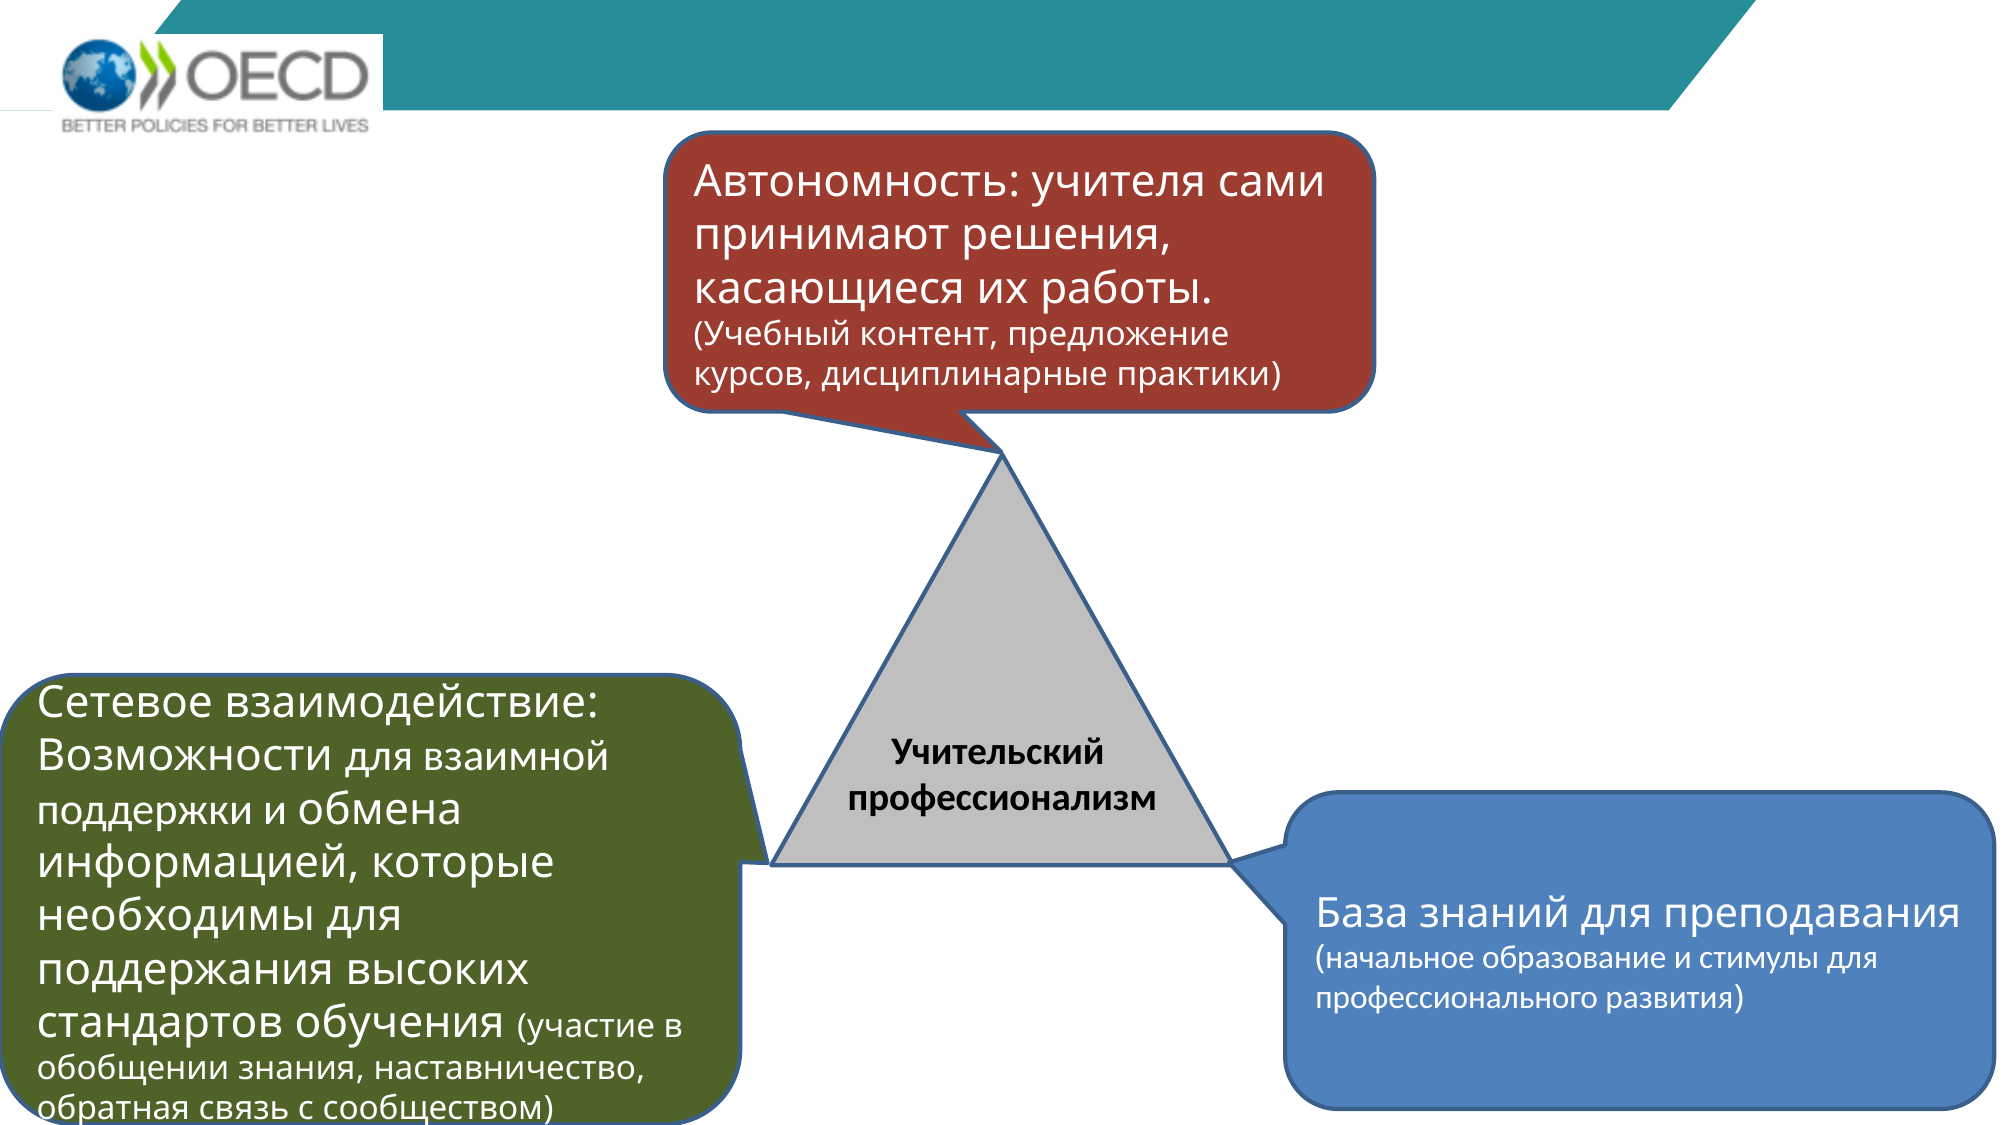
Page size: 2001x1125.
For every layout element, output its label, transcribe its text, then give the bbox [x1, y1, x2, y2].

text_box База знаний для преподавания (начальное образование и стимулы для профессионального развития) [1226, 790, 1997, 1112]
text_box Учительский профессионализм [678, 717, 1326, 826]
text_box [852, 453, 1153, 717]
picture [53, 34, 384, 146]
text_box Автономность: учителя сами принимают решения, касающиеся их работы. (Учебный контент, предложение курсов, дисциплинарные практики) [662, 130, 1377, 455]
text_box [769, 826, 1233, 868]
text_box Сетевое взаимодействие: Возможности для взаимной поддержки и обмена информацией, которые необходимы для поддержания высоких стандартов обучения (участие в обобщении знания, наставничество, обратная связь с сообществом) [0, 672, 770, 1125]
